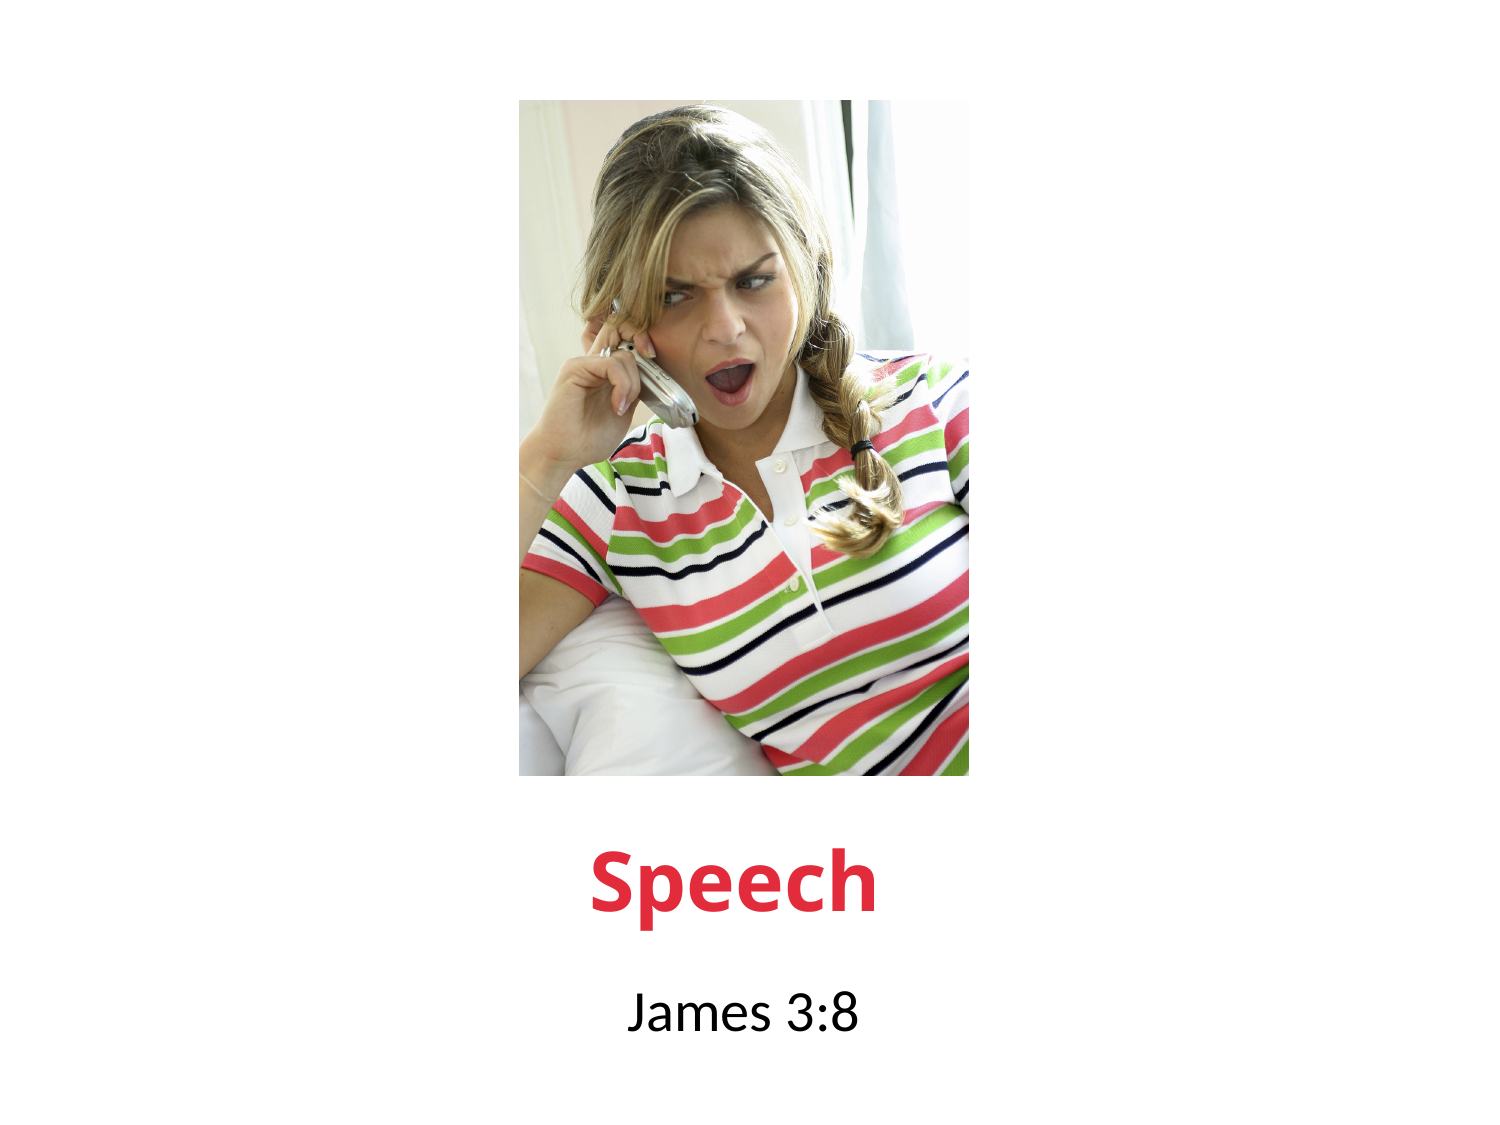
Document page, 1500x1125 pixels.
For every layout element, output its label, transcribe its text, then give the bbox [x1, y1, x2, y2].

list James 3:8 [294, 966, 1194, 1069]
title Speech [39, 821, 1453, 936]
picture [518, 100, 970, 776]
